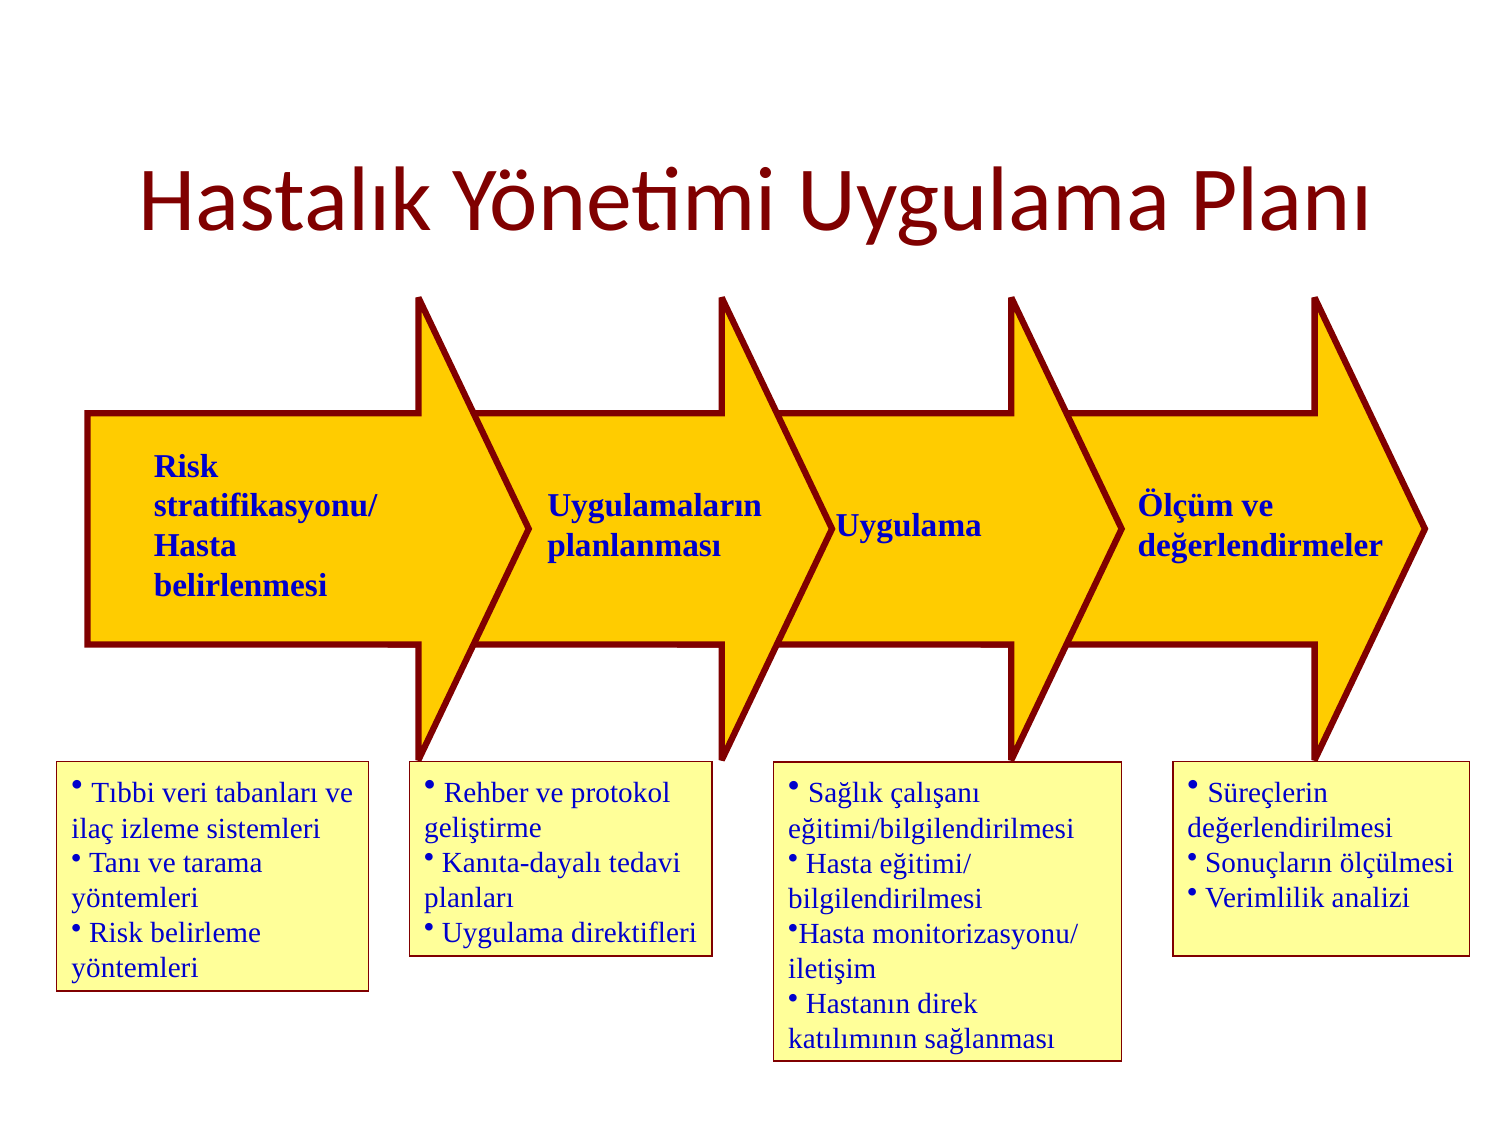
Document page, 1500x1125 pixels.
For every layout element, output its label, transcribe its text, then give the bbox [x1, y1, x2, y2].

text_box Süreçlerin değerlendirilmesi Sonuçların ölçülmesi Verimlilik analizi [1172, 761, 1470, 956]
text_box Rehber ve protokol geliştirme Kanıta-dayalı tedavi planları Uygulama direktifleri [409, 768, 712, 956]
text_box Sağlık çalışanı eğitimi/bilgilendirilmesi Hasta eğitimi/ bilgilendirilmesi Hasta monitorizasyonu/ iletişim Hastanın direk katılımının sağlanması [773, 768, 1122, 1062]
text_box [87, 297, 1426, 761]
title Hastalık Yönetimi Uygulama Planı [87, 99, 1425, 288]
text_box Tıbbi veri tabanları ve ilaç izleme sistemleri Tanı ve tarama yöntemleri Risk belirleme yöntemleri [56, 761, 369, 991]
